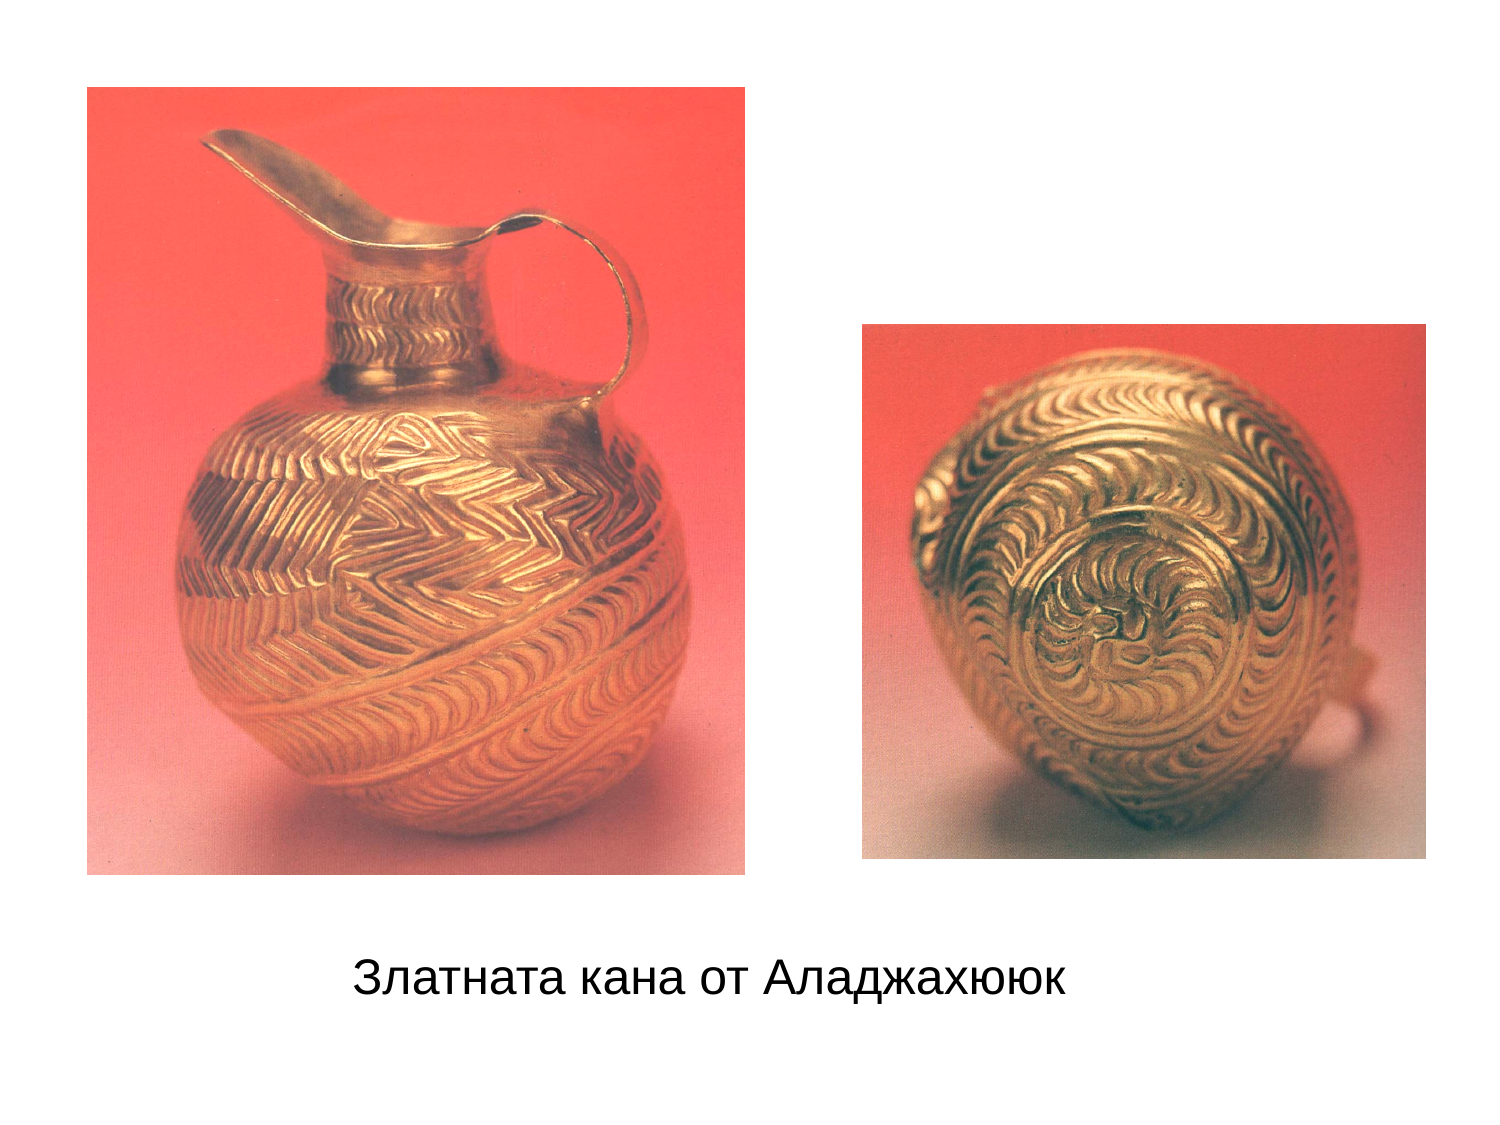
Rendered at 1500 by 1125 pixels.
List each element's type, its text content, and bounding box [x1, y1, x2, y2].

text_box Златната кана от Аладжахююк [337, 937, 1088, 1013]
picture [862, 324, 1426, 859]
picture [87, 87, 745, 876]
